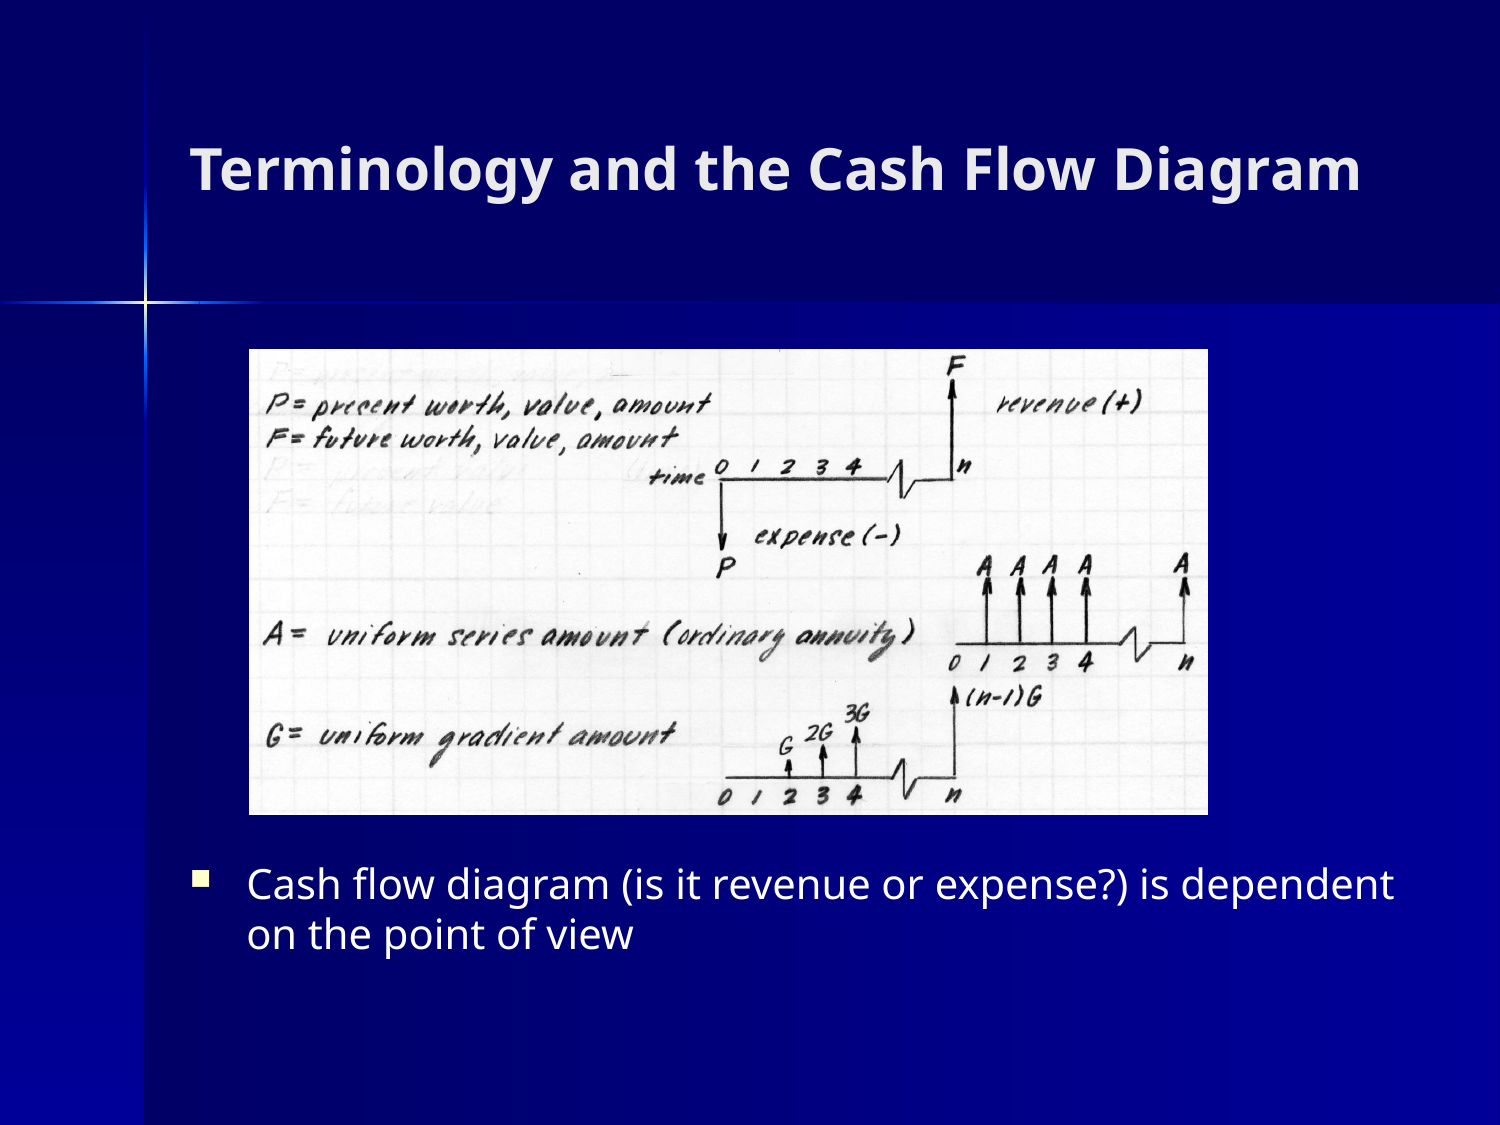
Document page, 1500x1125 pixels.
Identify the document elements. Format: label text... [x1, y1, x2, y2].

title Terminology and the Cash Flow Diagram [174, 49, 1413, 286]
picture [249, 349, 1209, 816]
list Cash flow diagram (is it revenue or expense?) is dependent on the point of view [174, 324, 1413, 1001]
